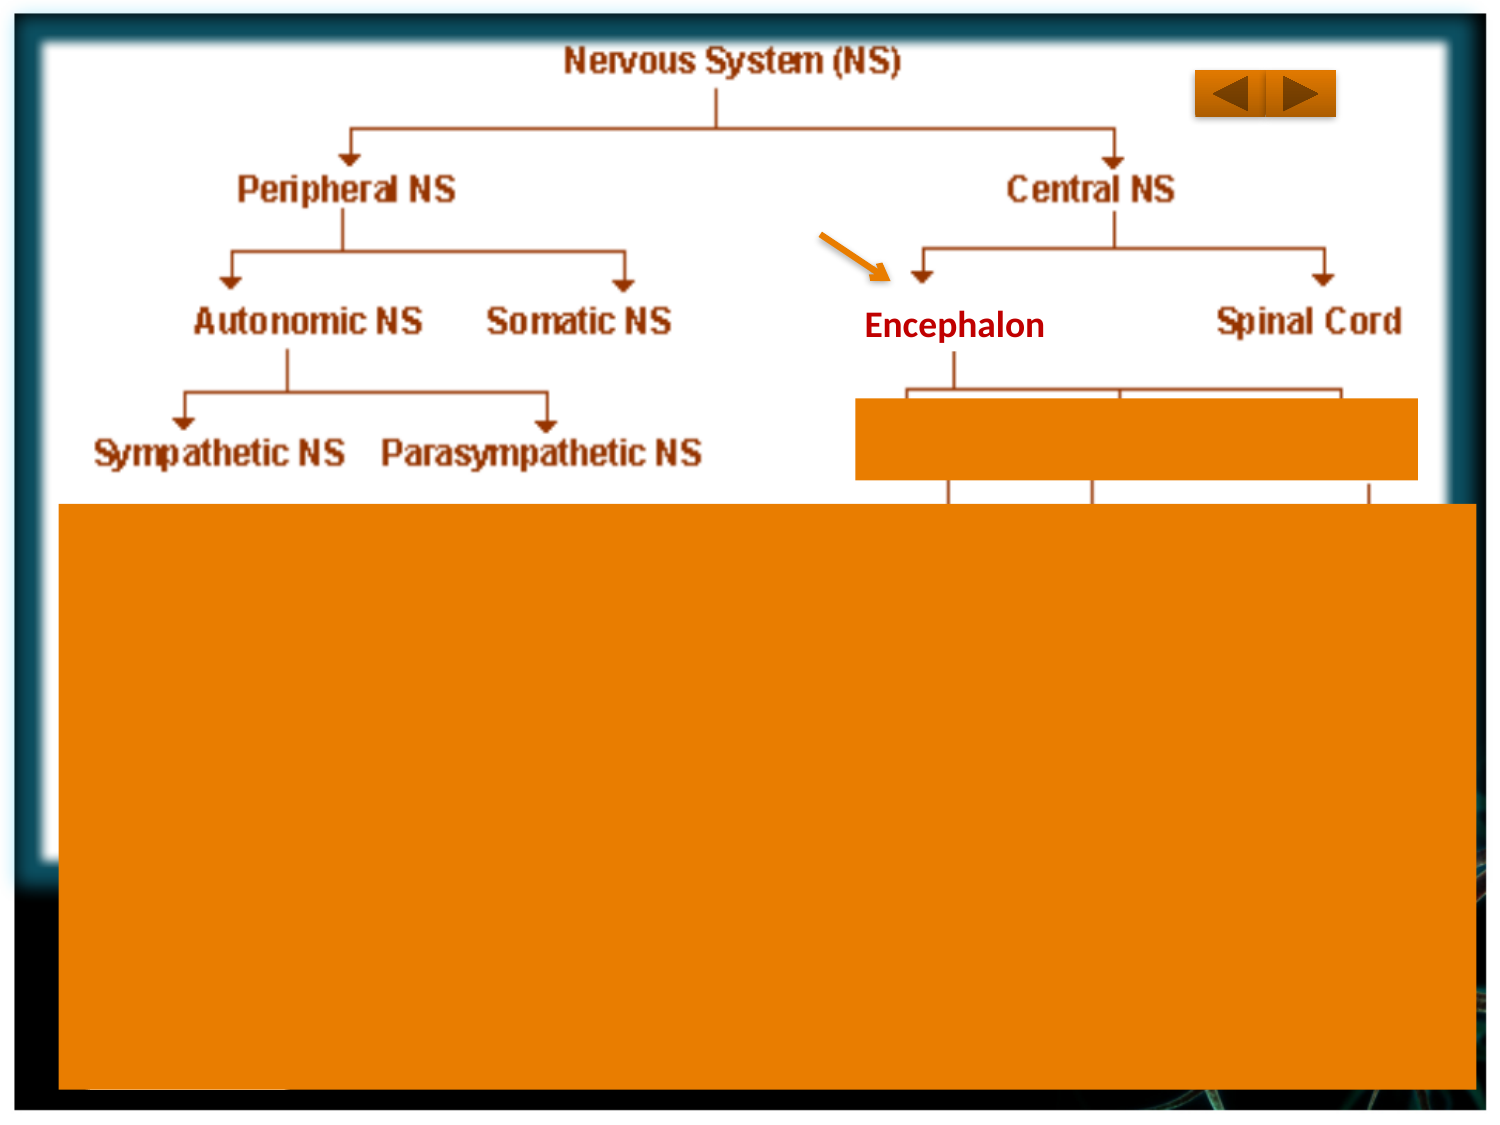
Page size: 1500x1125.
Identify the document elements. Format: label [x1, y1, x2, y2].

text_box [56, 876, 66, 1092]
text_box [308, 502, 1479, 1092]
picture [0, 0, 1500, 1125]
text_box [820, 234, 891, 282]
list [34, 34, 1454, 868]
